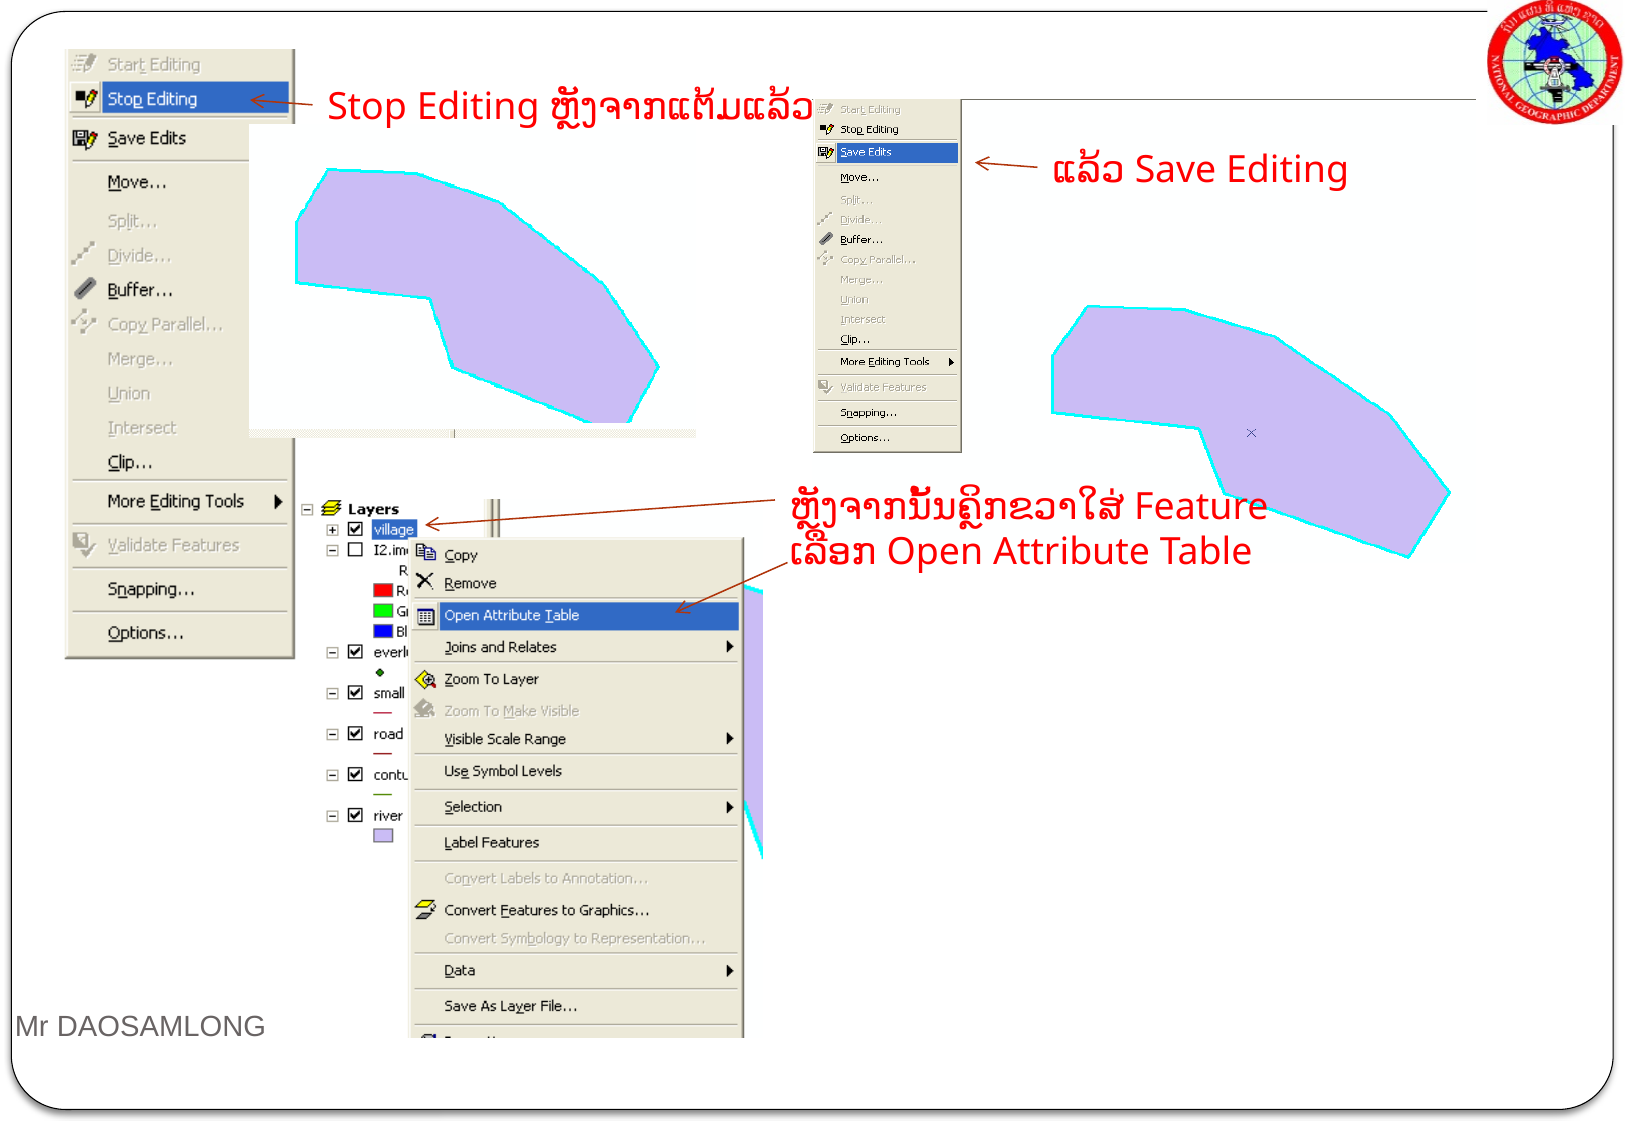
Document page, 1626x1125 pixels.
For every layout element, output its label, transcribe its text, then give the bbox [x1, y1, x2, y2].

picture [812, 99, 1476, 563]
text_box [249, 99, 313, 106]
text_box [424, 499, 776, 526]
picture [1487, 0, 1625, 126]
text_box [974, 162, 1038, 169]
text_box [674, 562, 788, 613]
footer Mr DAOSAMLONG [0, 987, 705, 1063]
text_box Stop Editing ຫຼັງຈາກແຕ້ມແລ້ວ [312, 74, 1000, 135]
picture [62, 49, 763, 1038]
text_box ຫຼັງຈາກນັ້ນຄິຼກຂວາໃສ່ Feature ເລືອກ Open Attribute Table [774, 474, 1363, 670]
